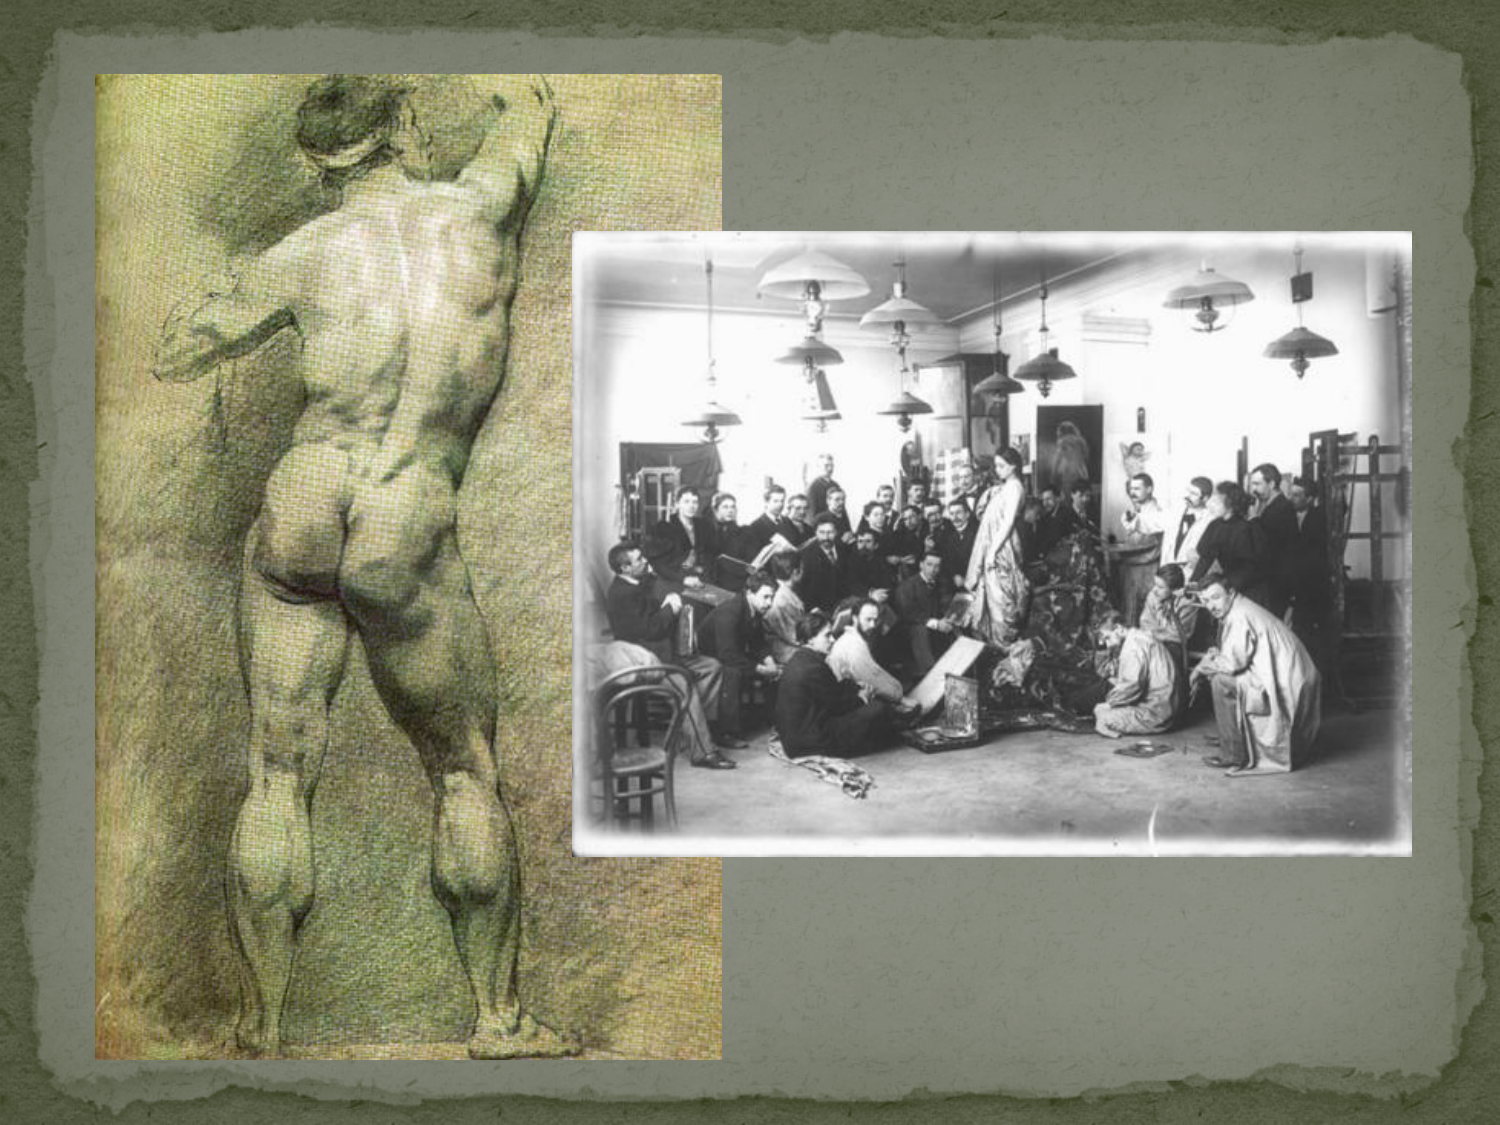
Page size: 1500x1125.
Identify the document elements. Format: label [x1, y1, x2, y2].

picture [95, 74, 1412, 1060]
